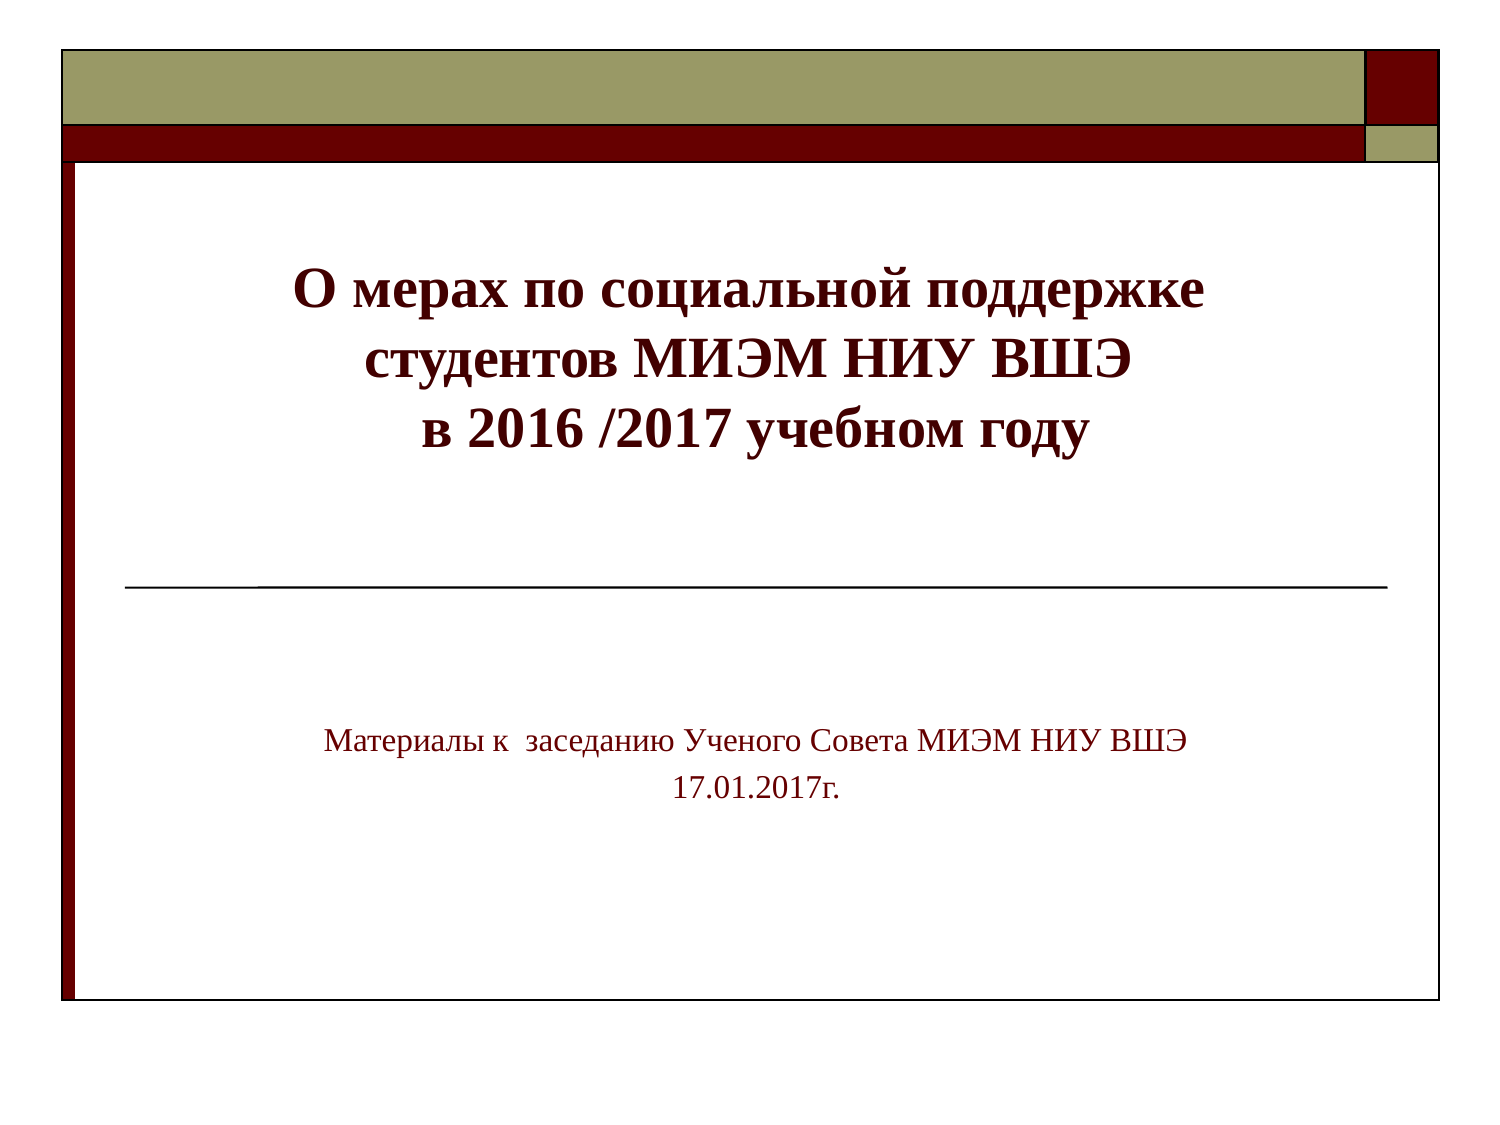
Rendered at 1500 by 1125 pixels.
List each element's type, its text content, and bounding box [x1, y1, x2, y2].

subtitle Материалы к заседанию Ученого Совета МИЭМ НИУ ВШЭ 17.01.2017г. [125, 617, 1388, 956]
title О мерах по социальной поддержке студентов МИЭМ НИУ ВШЭ в 2016 /2017 учебном году [125, 224, 1388, 587]
